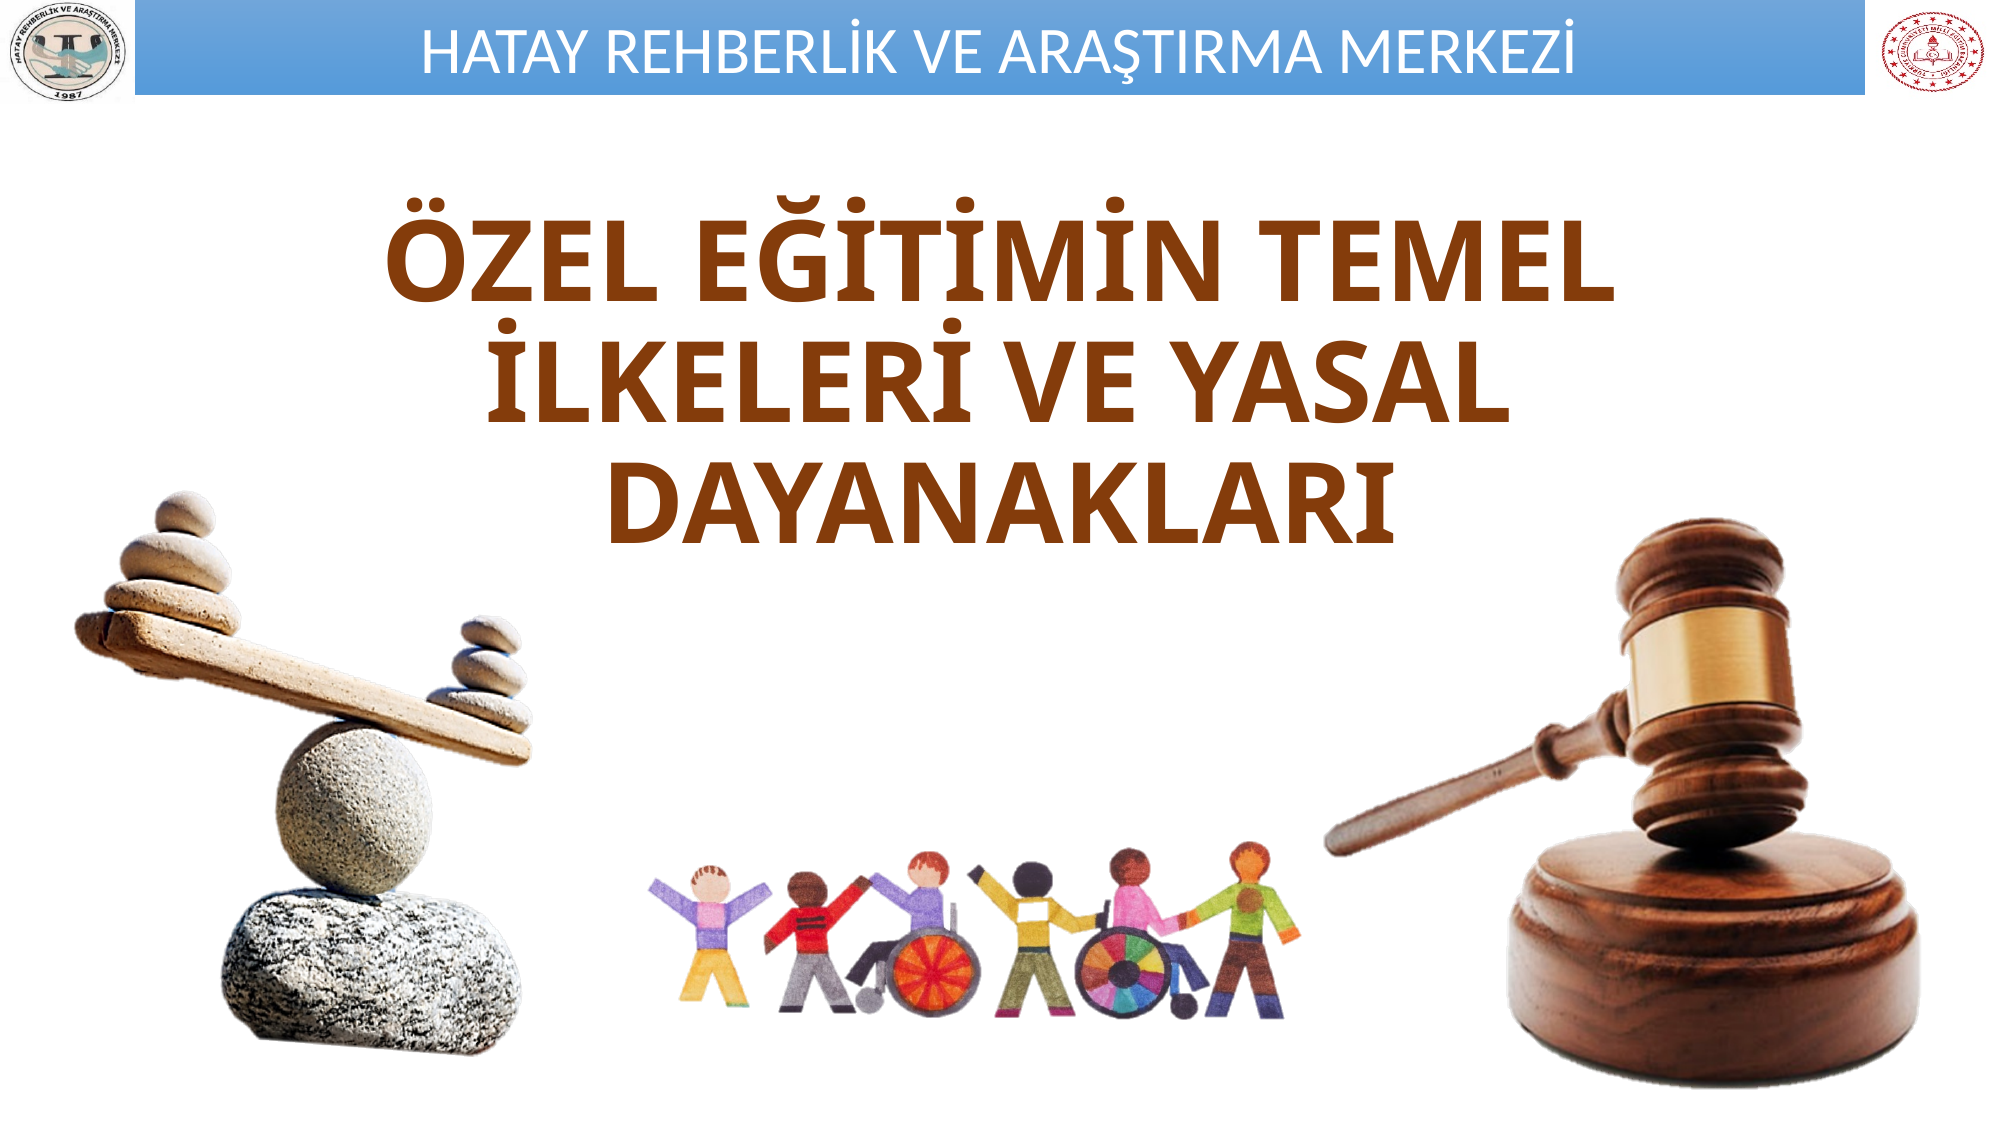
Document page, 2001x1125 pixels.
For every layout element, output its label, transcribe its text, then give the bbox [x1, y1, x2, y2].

picture [0, 0, 135, 104]
picture [1865, 0, 2000, 104]
picture [0, 439, 1933, 1125]
title ÖZEL EĞİTİMİN TEMEL İLKELERİ VE YASAL DAYANAKLARI [249, 184, 1750, 576]
text_box HATAY REHBERLİK VE ARAŞTIRMA MERKEZİ [135, 0, 1865, 95]
